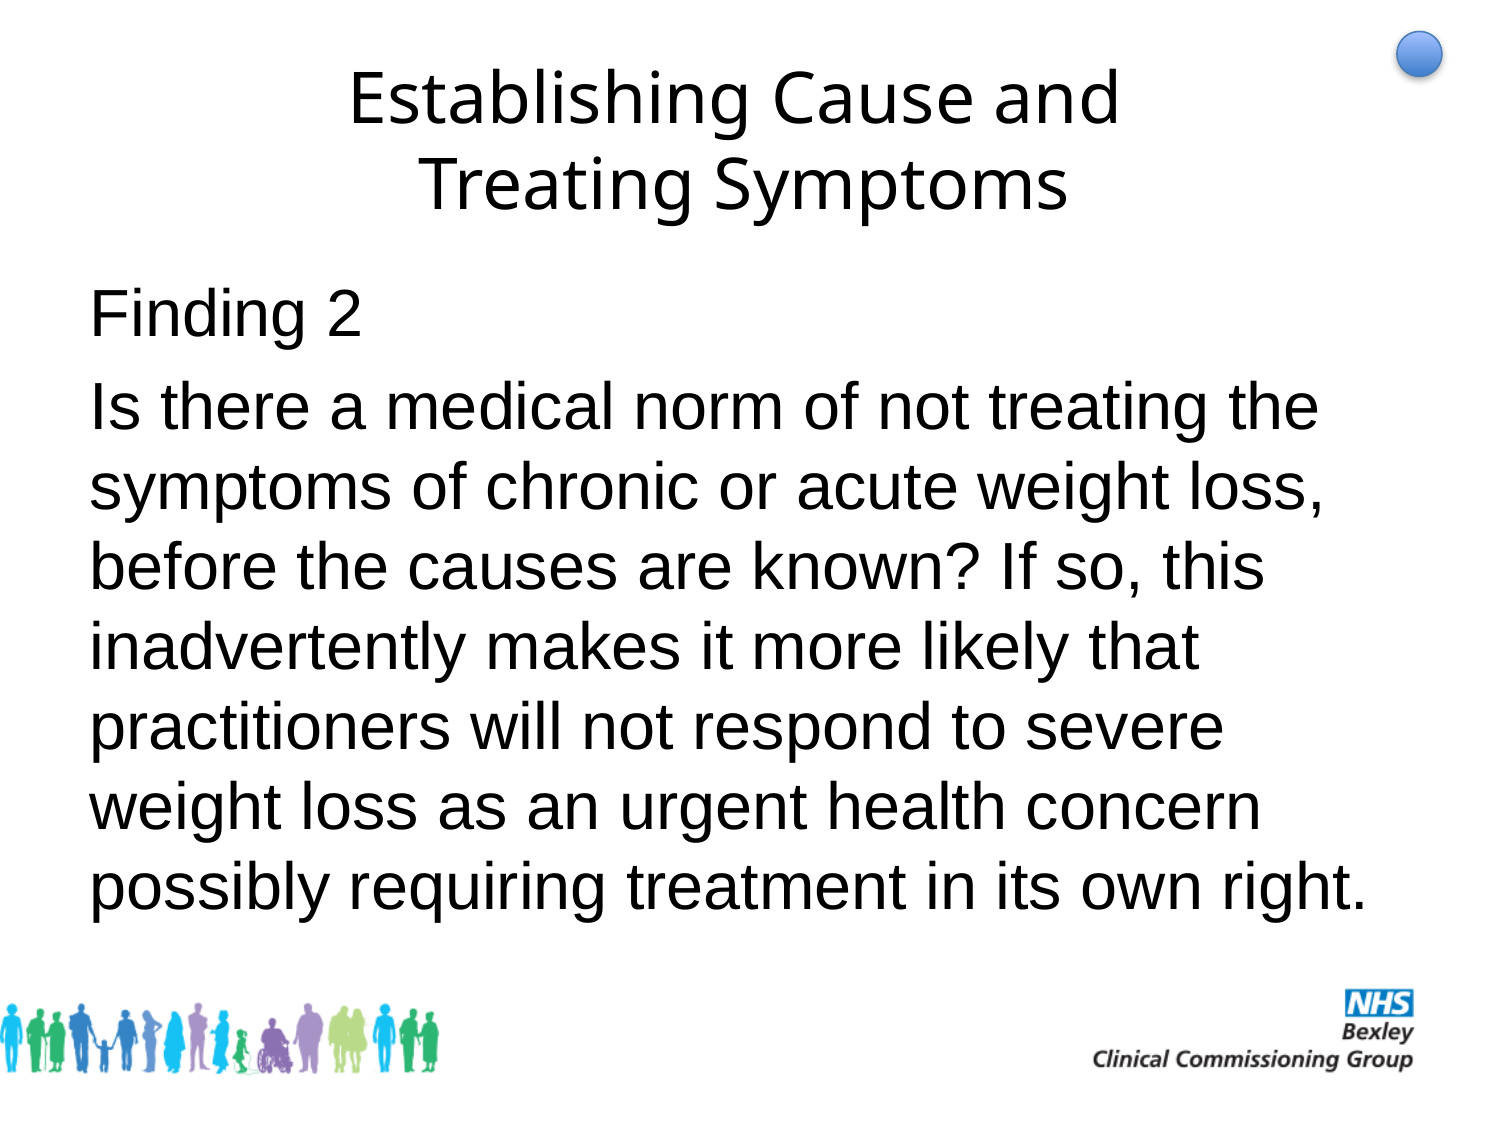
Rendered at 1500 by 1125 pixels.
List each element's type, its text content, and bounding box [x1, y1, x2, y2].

list Finding 2 Is there a medical norm of not treating the symptoms of chronic or acute weight loss, before the causes are known? If so, this inadvertently makes it more likely that practitioners will not respond to severe weight loss as an urgent health concern possibly requiring treatment in its own right. [75, 262, 1425, 1005]
title Establishing Cause and Treating Symptoms [0, 45, 1471, 233]
picture [0, 953, 1500, 1125]
